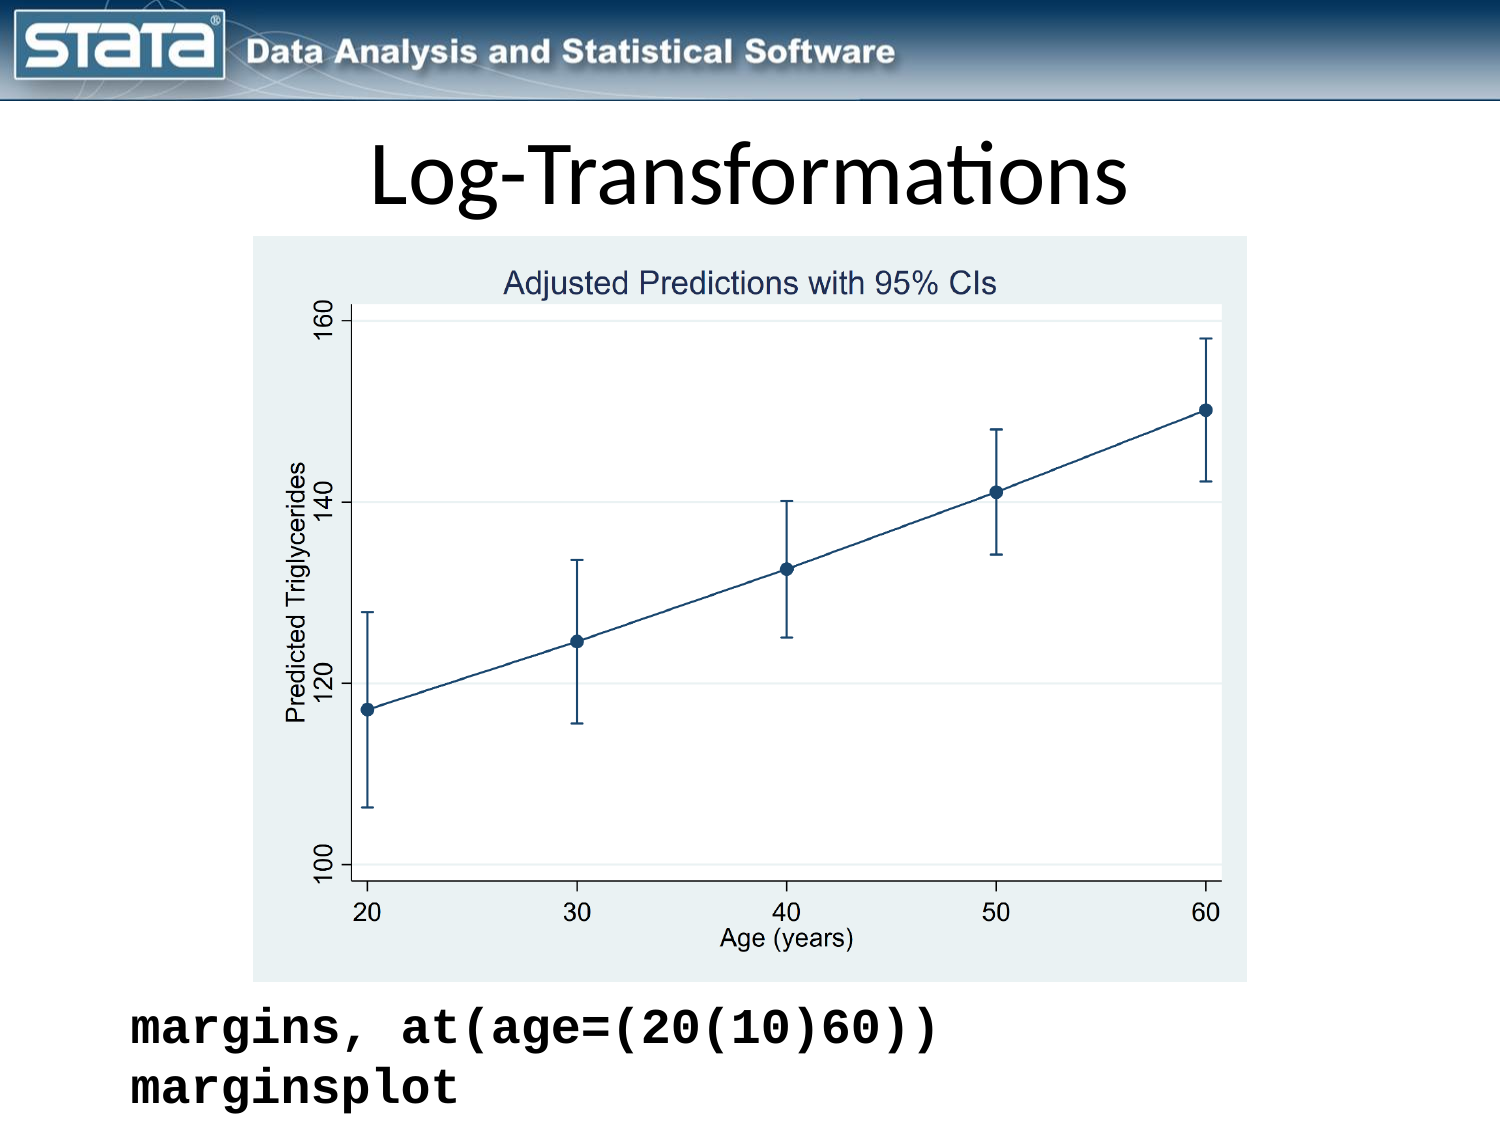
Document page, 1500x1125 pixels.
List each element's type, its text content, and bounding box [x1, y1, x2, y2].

picture [0, 0, 1500, 99]
title Log-Transformations [0, 99, 1500, 235]
text_box margins, at(age=(20(10)60)) marginsplot [115, 986, 956, 1121]
picture [253, 236, 1247, 982]
